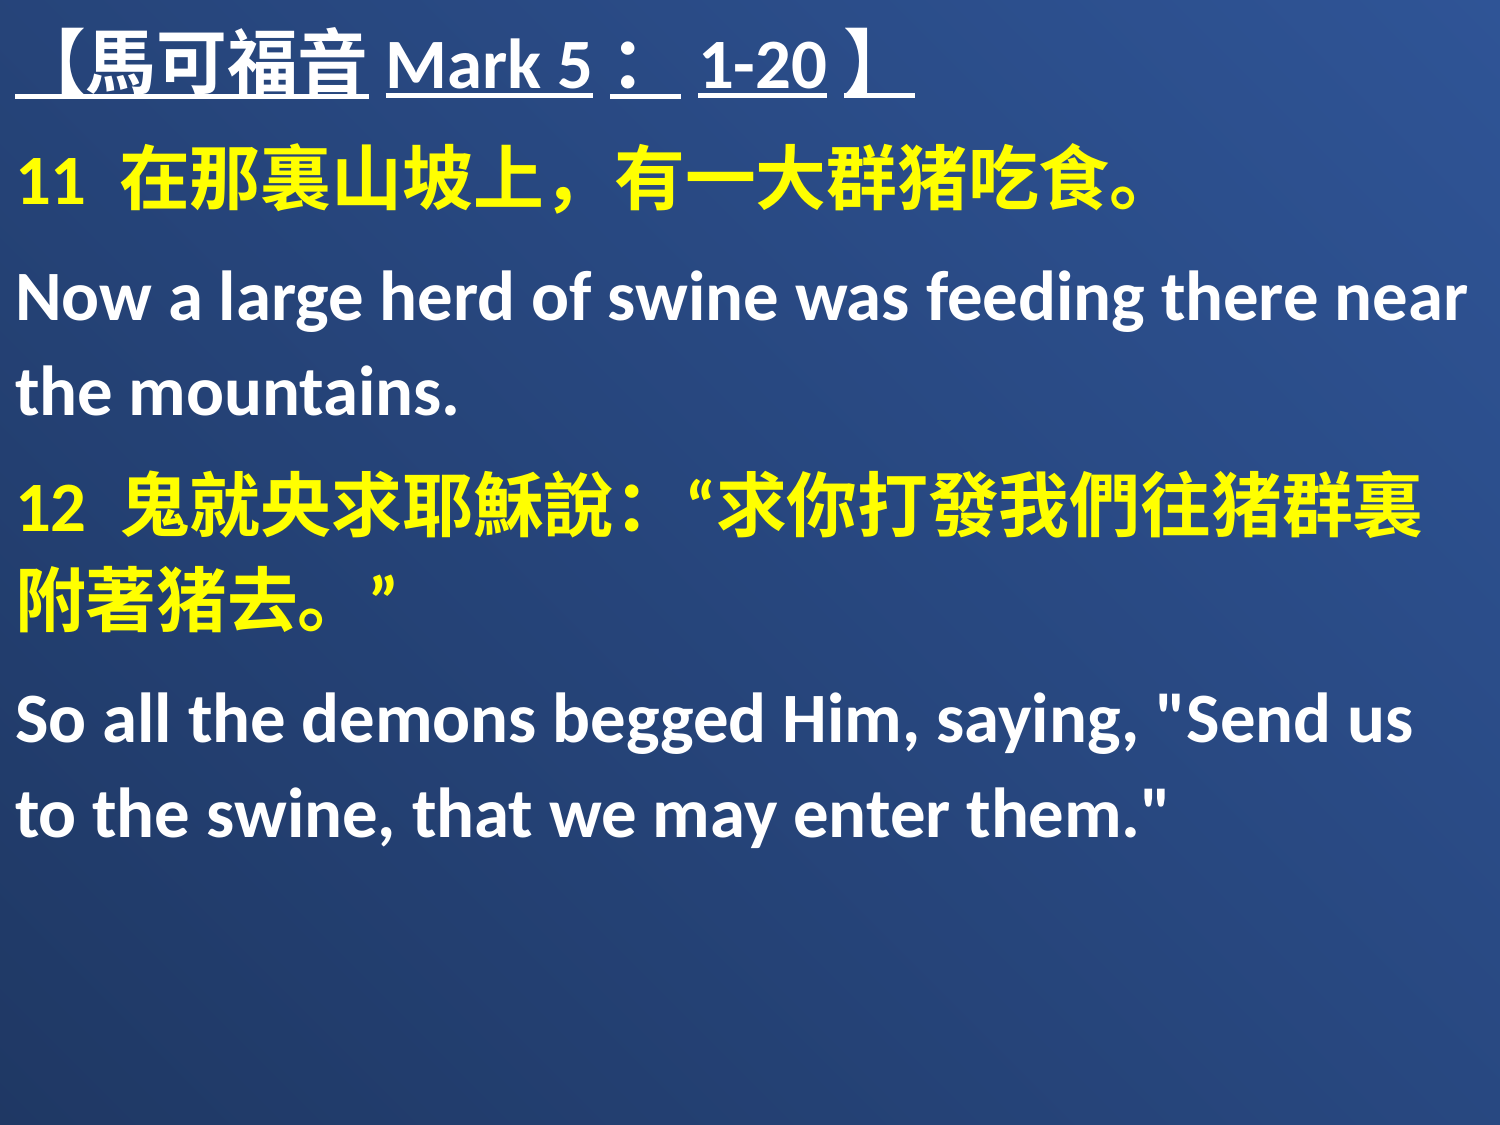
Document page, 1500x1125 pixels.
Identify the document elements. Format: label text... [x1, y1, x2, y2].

subtitle 【馬可福音Mark 5：1-20】 11 在那裏山坡上，有一大群猪吃食。 Now a large herd of swine was feeding there near the mountains. 12 鬼就央求耶穌說：“求你打發我們往猪群裏附著猪去。” So all the demons begged Him, saying, "Send us to the swine, that we may enter them." [0, 0, 1500, 1125]
